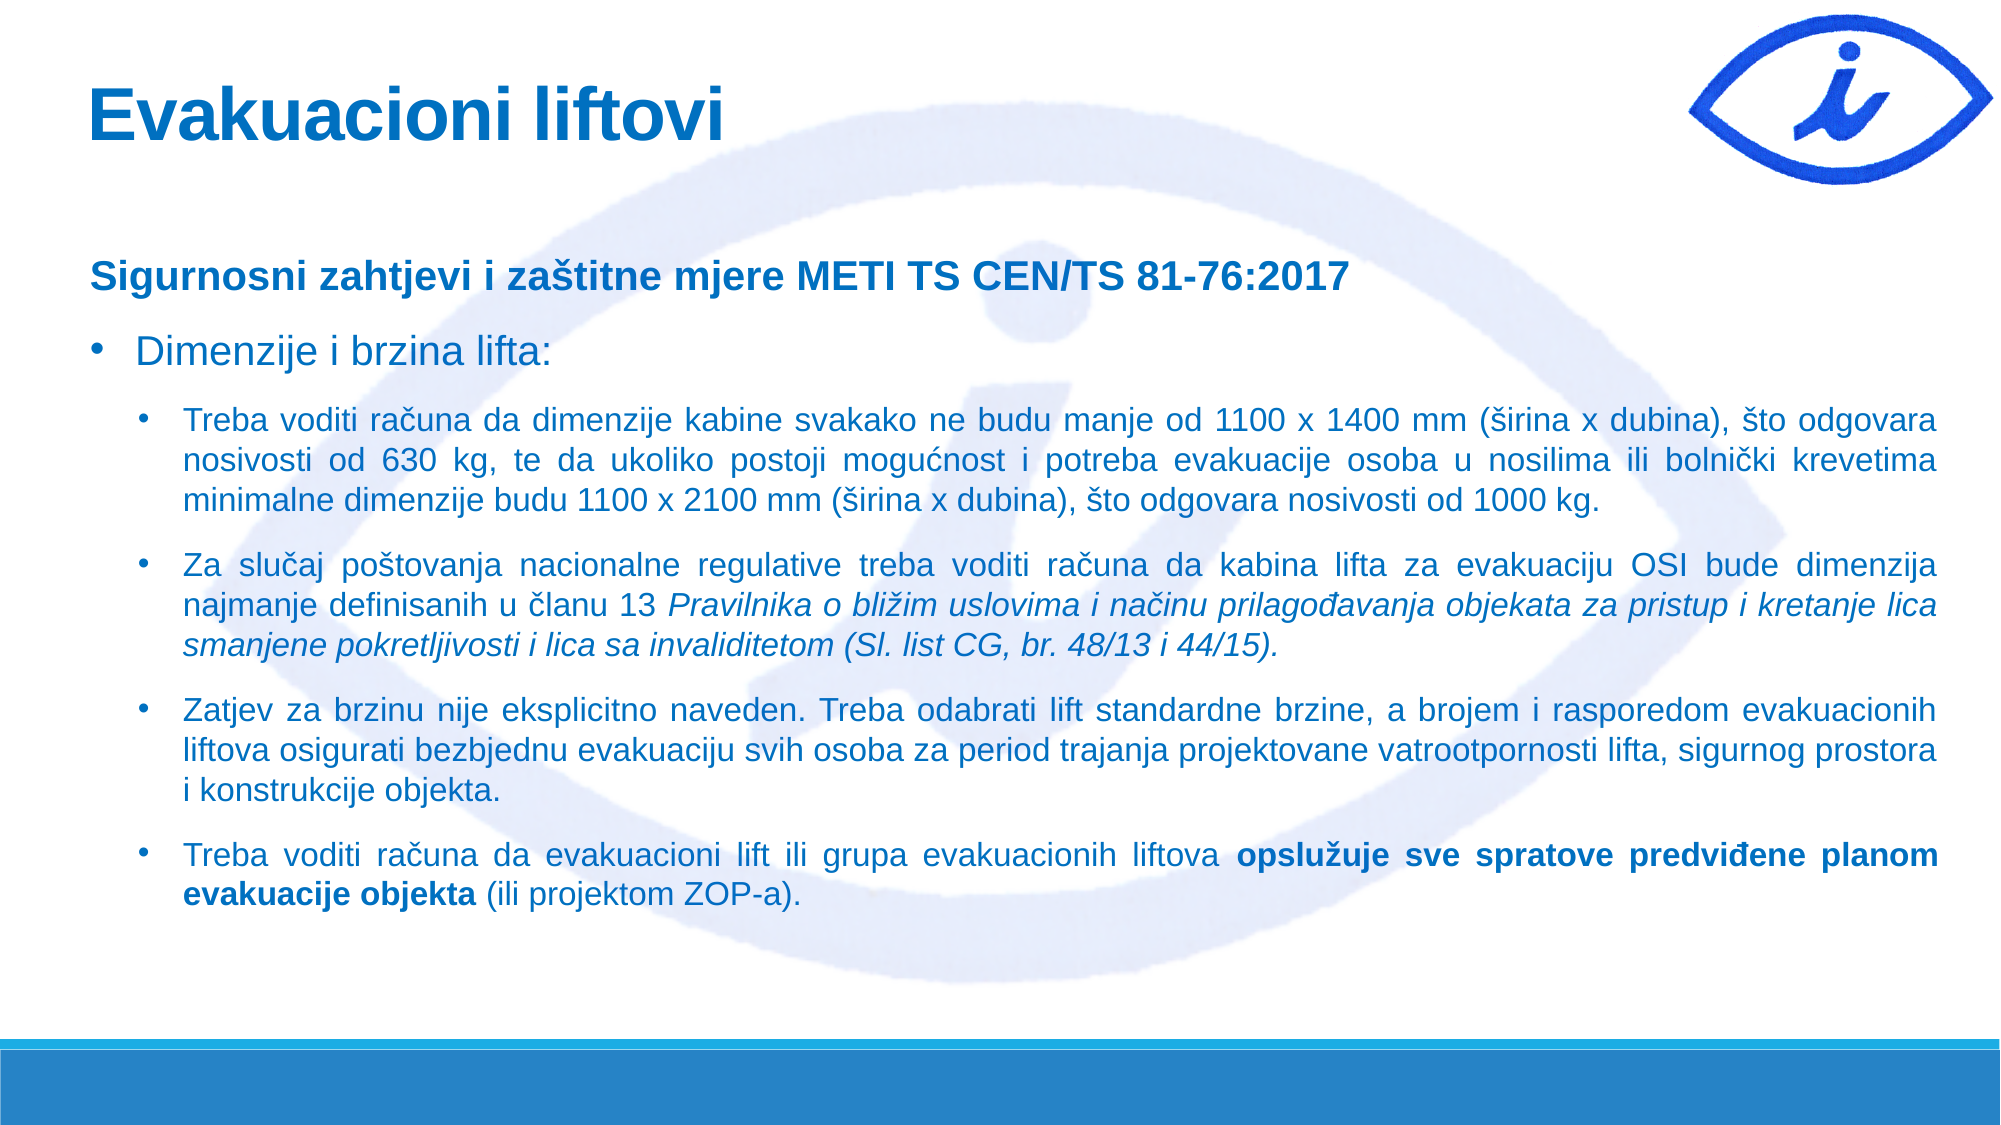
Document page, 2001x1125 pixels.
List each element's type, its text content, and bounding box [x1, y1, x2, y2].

picture [174, 0, 2000, 1103]
title Evakuacioni liftovi [72, 41, 171, 164]
list Sigurnosni zahtjevi i zaštitne mjere METI TS CEN/TS 81-76:2017 Dimenzije i brzina lifta: Treba voditi računa da dimenzije kabine svakako ne budu manje od 1100 x 1400 mm (širina x dubina), što odgovara nosivosti od 630 kg, te da ukoliko postoji mogućnost i potreba evakuacije osoba u nosilima ili bolnički krevetima minimalne dimenzije budu 1100 x 2100 mm (širina x dubina), što odgovara nosivosti od 1000 kg. Za slučaj poštovanja nacionalne regulative treba voditi računa da kabina lifta za evakuaciju OSI bude dimenzija najmanje definisanih u članu 13 Pravilnika o bližim uslovima i načinu prilagođavanja objekata za pristup i kretanje lica smanjene pokretljivosti i lica sa invaliditetom (Sl. list CG, br. 48/13 i 44/15). Zatjev za brzinu nije eksplicitno naveden. Treba odabrati lift standardne brzine, a brojem i rasporedom evakuacionih liftova osigurati bezbjednu evakuaciju svih osoba za period trajanja projektovane vatrootpornosti lifta, sigurnog prostora i konstrukcije objekta. Treba voditi računa da evakuacioni lift ili grupa evakuacionih liftova opslužuje sve spratove predviđene planom evakuacije objekta (ili projektom ZOP-a). [59, 240, 1940, 1125]
